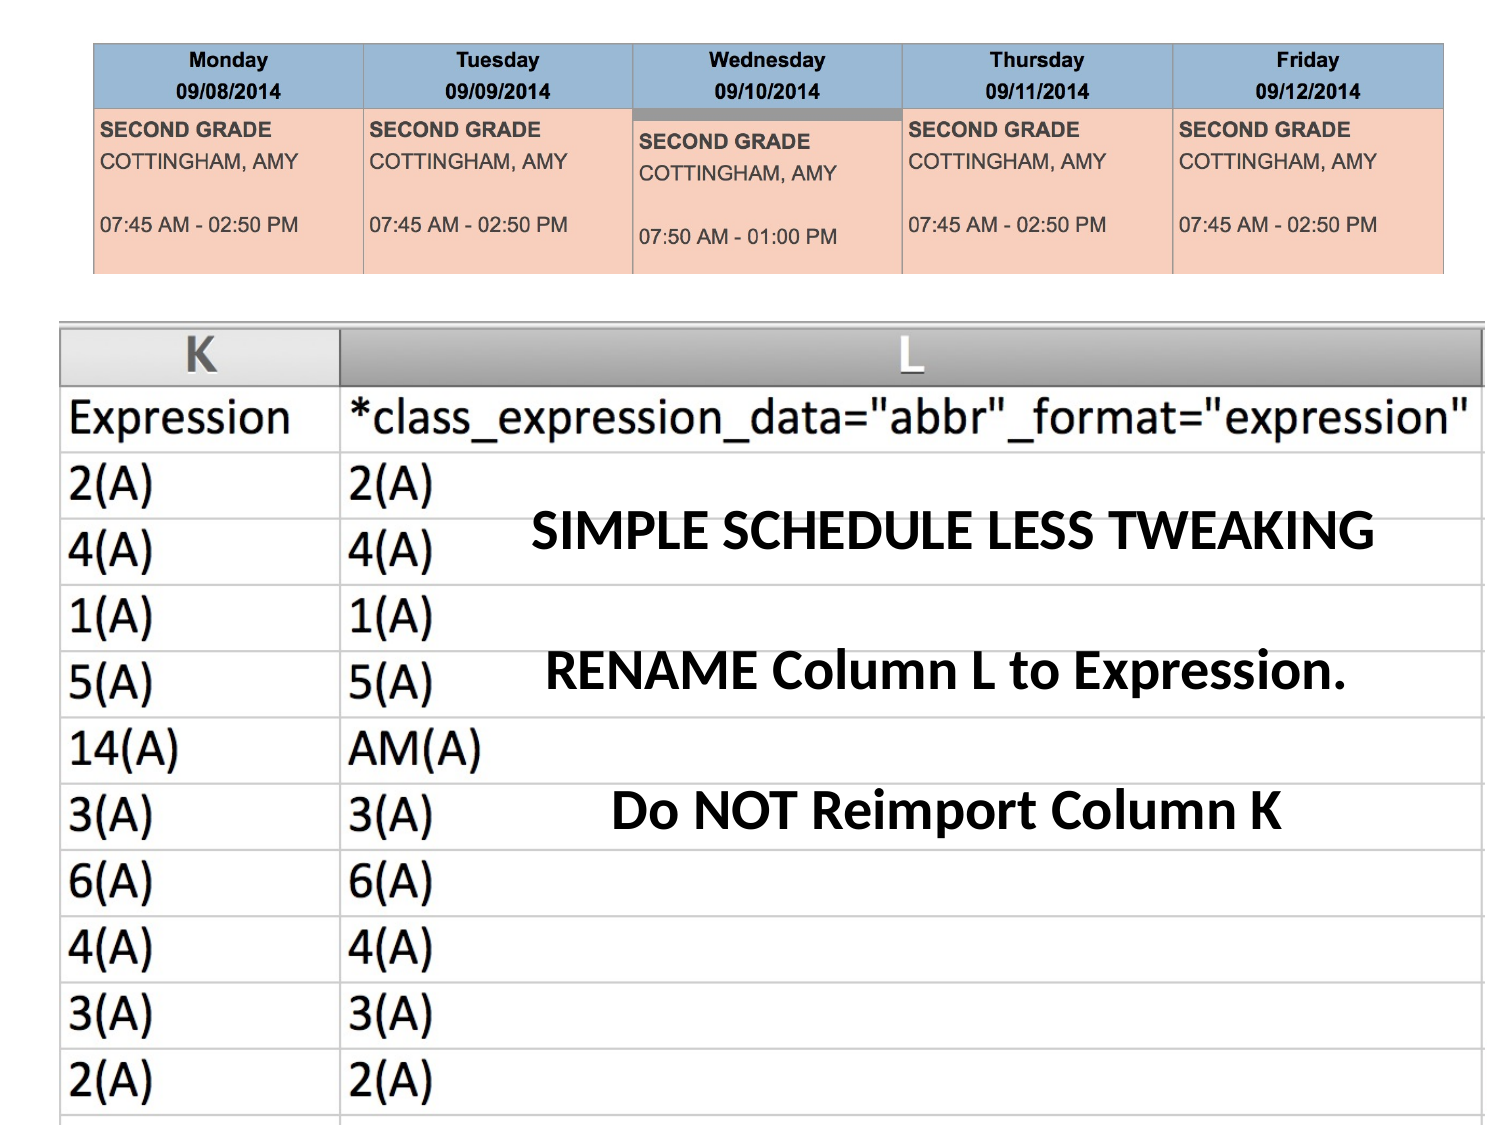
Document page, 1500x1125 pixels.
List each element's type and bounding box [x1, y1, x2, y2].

picture [59, 321, 1488, 1125]
list [93, 0, 1444, 320]
